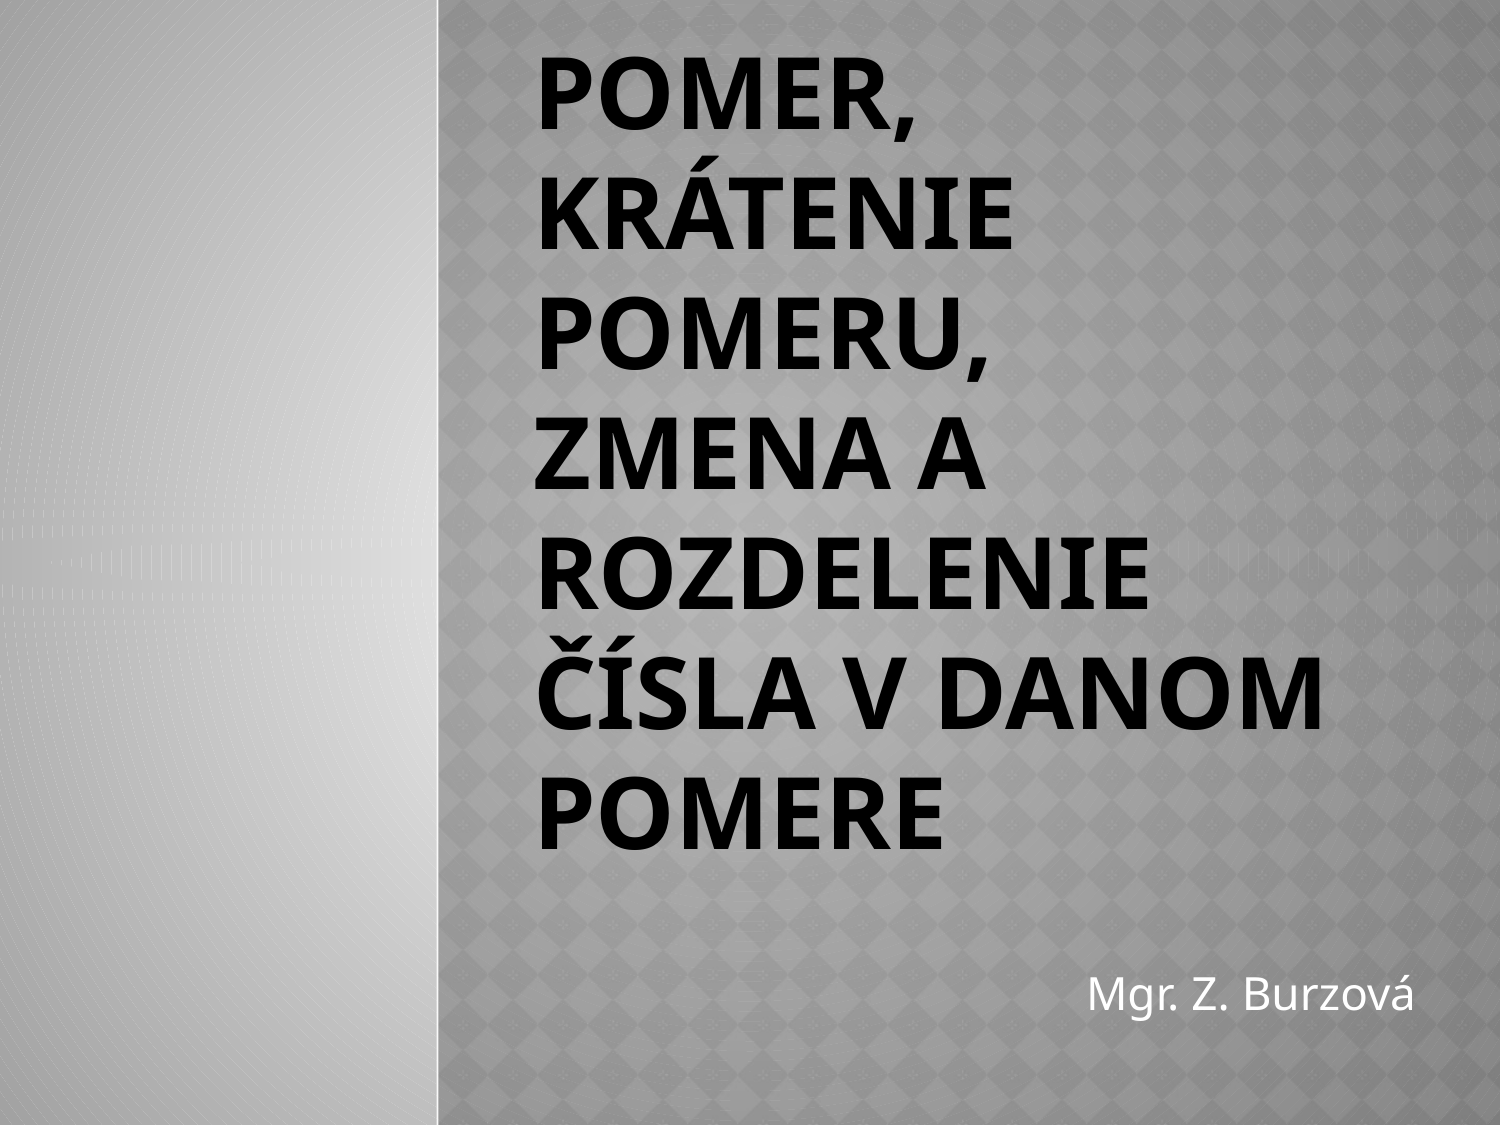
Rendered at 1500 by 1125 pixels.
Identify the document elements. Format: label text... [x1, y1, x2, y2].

title Pomer, krátenie pomeru, zmena a Rozdelenie čísla v danom pomere [525, 19, 1364, 870]
subtitle Mgr. Z. Burzová [584, 964, 1424, 1125]
